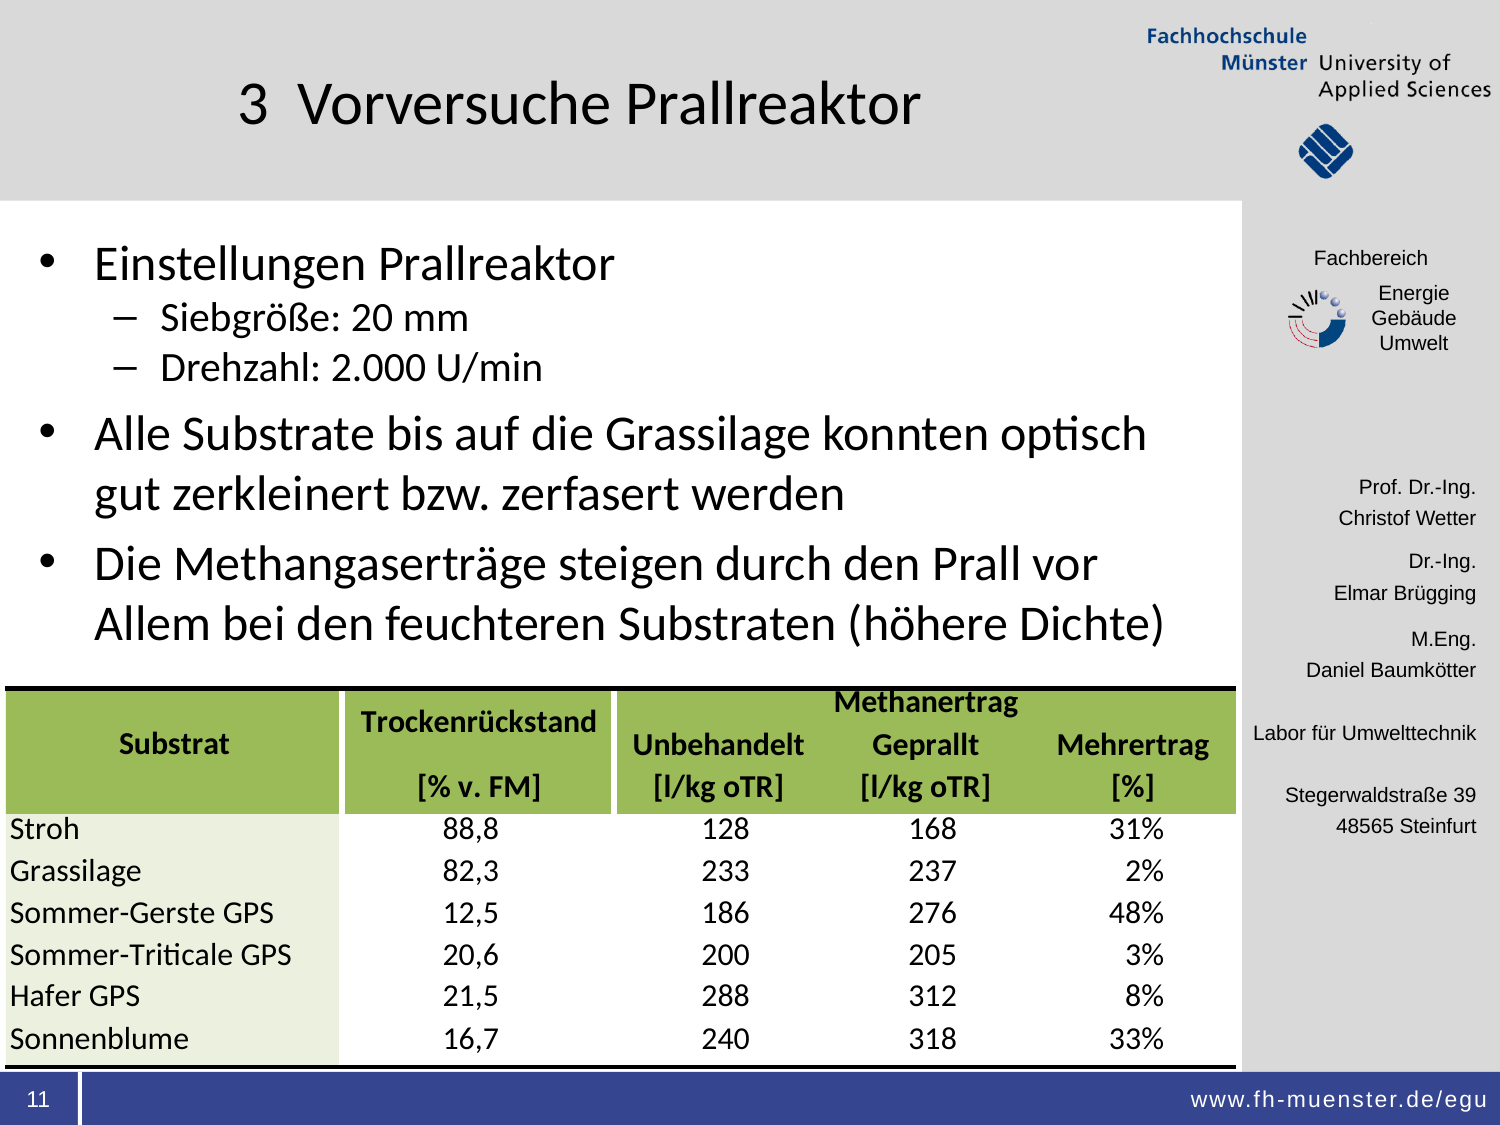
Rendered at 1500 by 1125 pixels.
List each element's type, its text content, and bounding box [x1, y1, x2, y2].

picture [2, 686, 1237, 1070]
picture [1136, 23, 1497, 180]
list Einstellungen Prallreaktor Siebgröße: 20 mm Drehzahl: 2.000 U/min Alle Substrate bis auf die Grassilage konnten optisch gut zerkleinert bzw. zerfasert werden Die Methangaserträge steigen durch den Prall vor Allem bei den feuchteren Substraten (höhere Dichte) [23, 222, 1231, 685]
title 3 Vorversuche Prallreaktor [23, 23, 1137, 176]
picture [1287, 289, 1346, 348]
